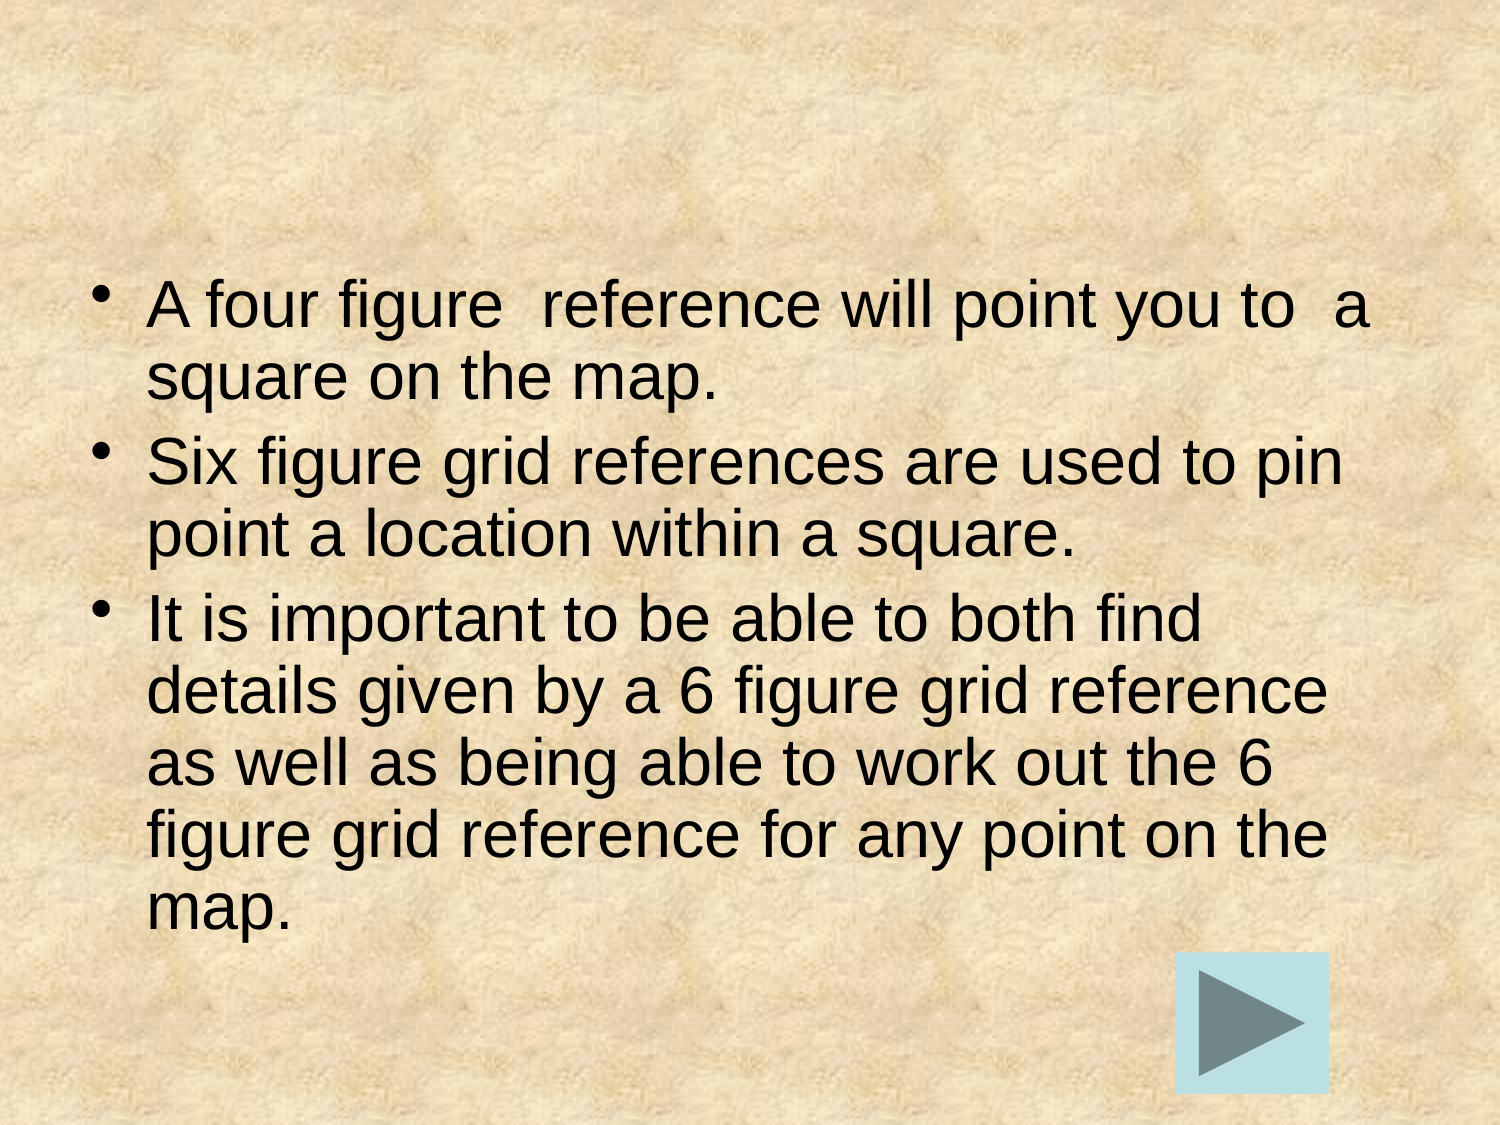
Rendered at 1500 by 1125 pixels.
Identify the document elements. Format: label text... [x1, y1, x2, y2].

picture [0, 0, 1500, 1125]
text_box [1175, 952, 1329, 1094]
list A four figure reference will point you to a square on the map. Six figure grid references are used to pin point a location within a square. It is important to be able to both find details given by a 6 figure grid reference as well as being able to work out the 6 figure grid reference for any point on the map. [74, 262, 1426, 1006]
